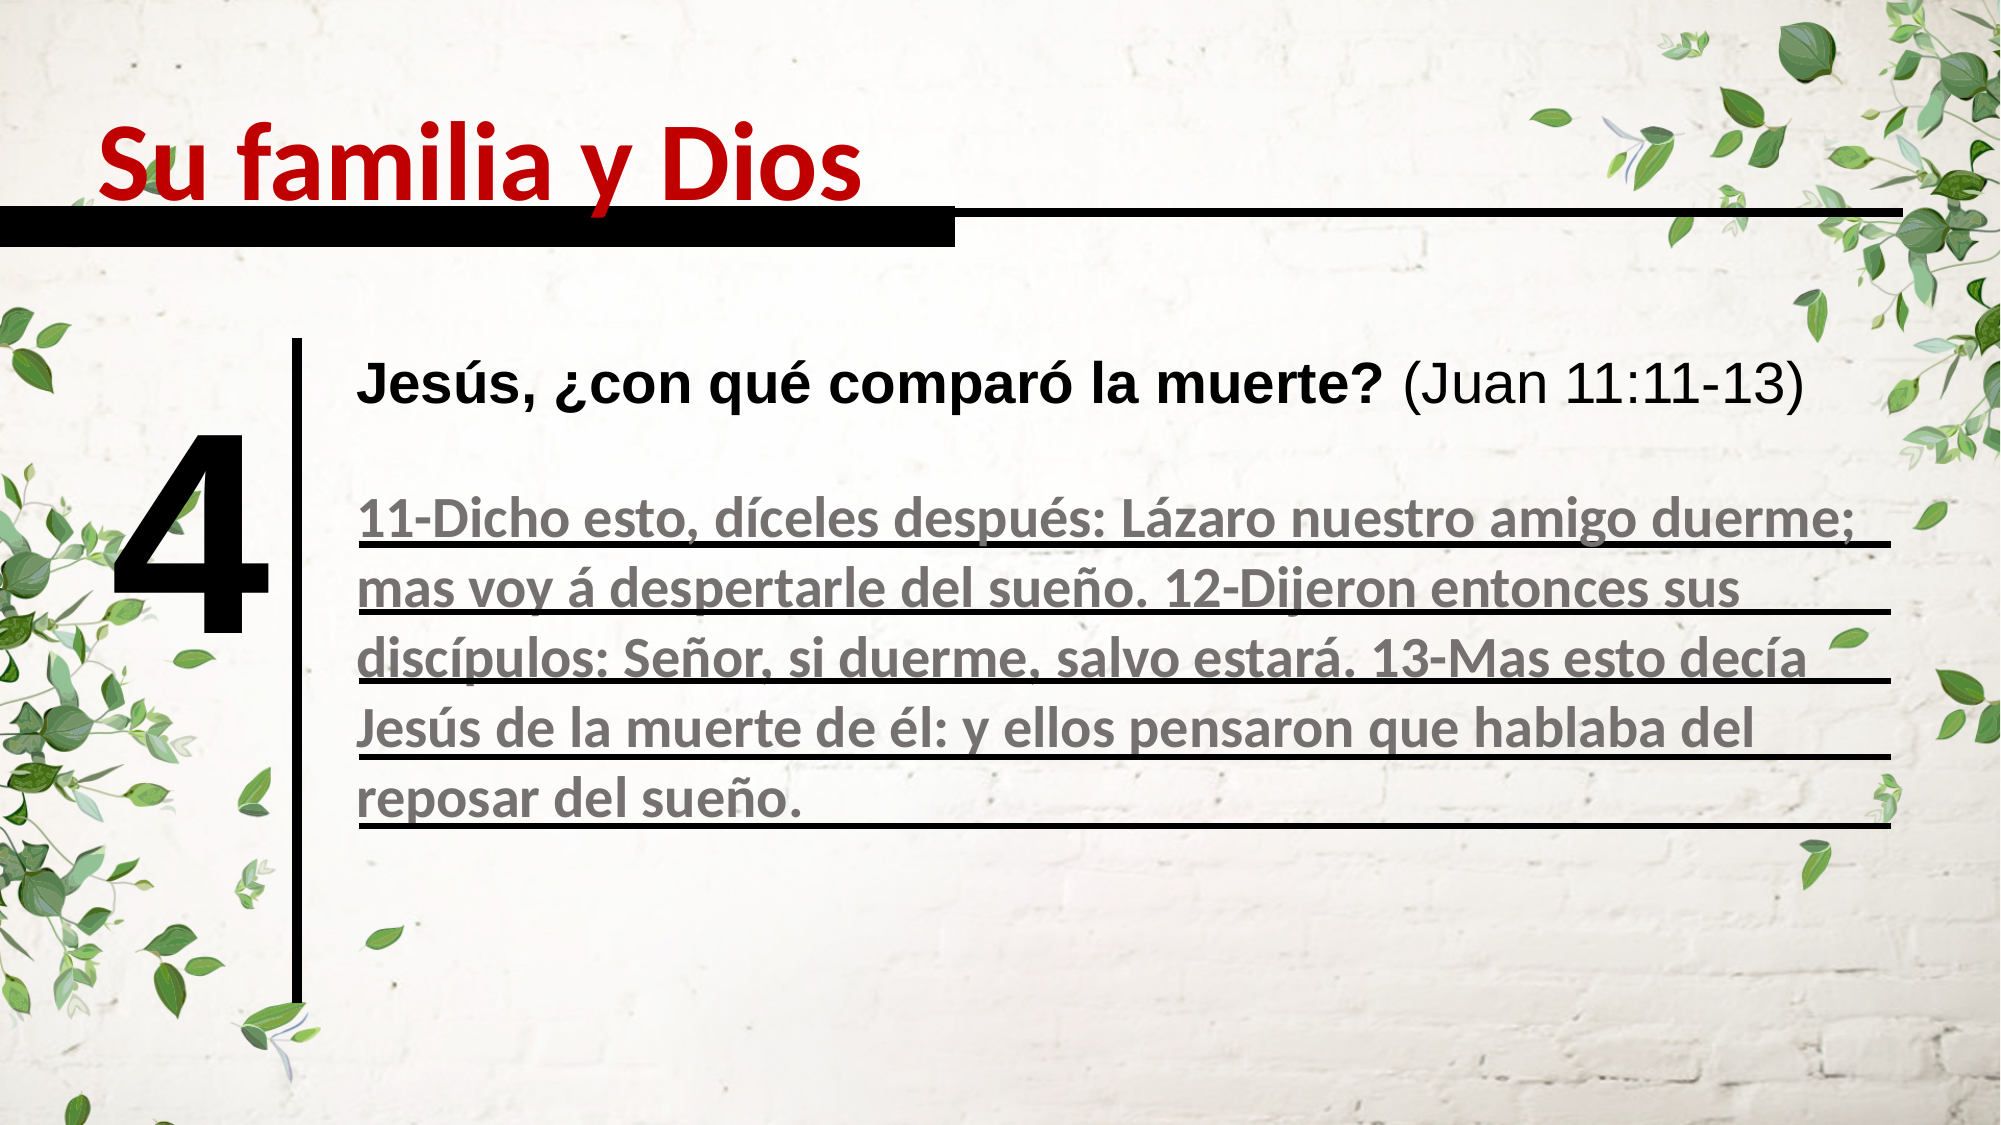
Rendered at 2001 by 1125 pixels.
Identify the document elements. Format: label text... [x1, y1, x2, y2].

picture [0, 0, 2001, 1125]
text_box 11-Dicho esto, díceles después: Lázaro nuestro amigo duerme; mas voy á despertarle del sueño. 12-Dijeron entonces sus discípulos: Señor, si duerme, salvo estará. 13-Mas esto decía Jesús de la muerte de él: y ellos pensaron que hablaba del reposar del sueño. [341, 471, 1874, 837]
text_box [0, 206, 955, 247]
text_box Jesús, ¿con qué comparó la muerte? (Juan 11:11-13) [341, 338, 1891, 424]
text_box Su familia y Dios [82, 80, 1146, 231]
text_box 4 [96, 338, 292, 698]
